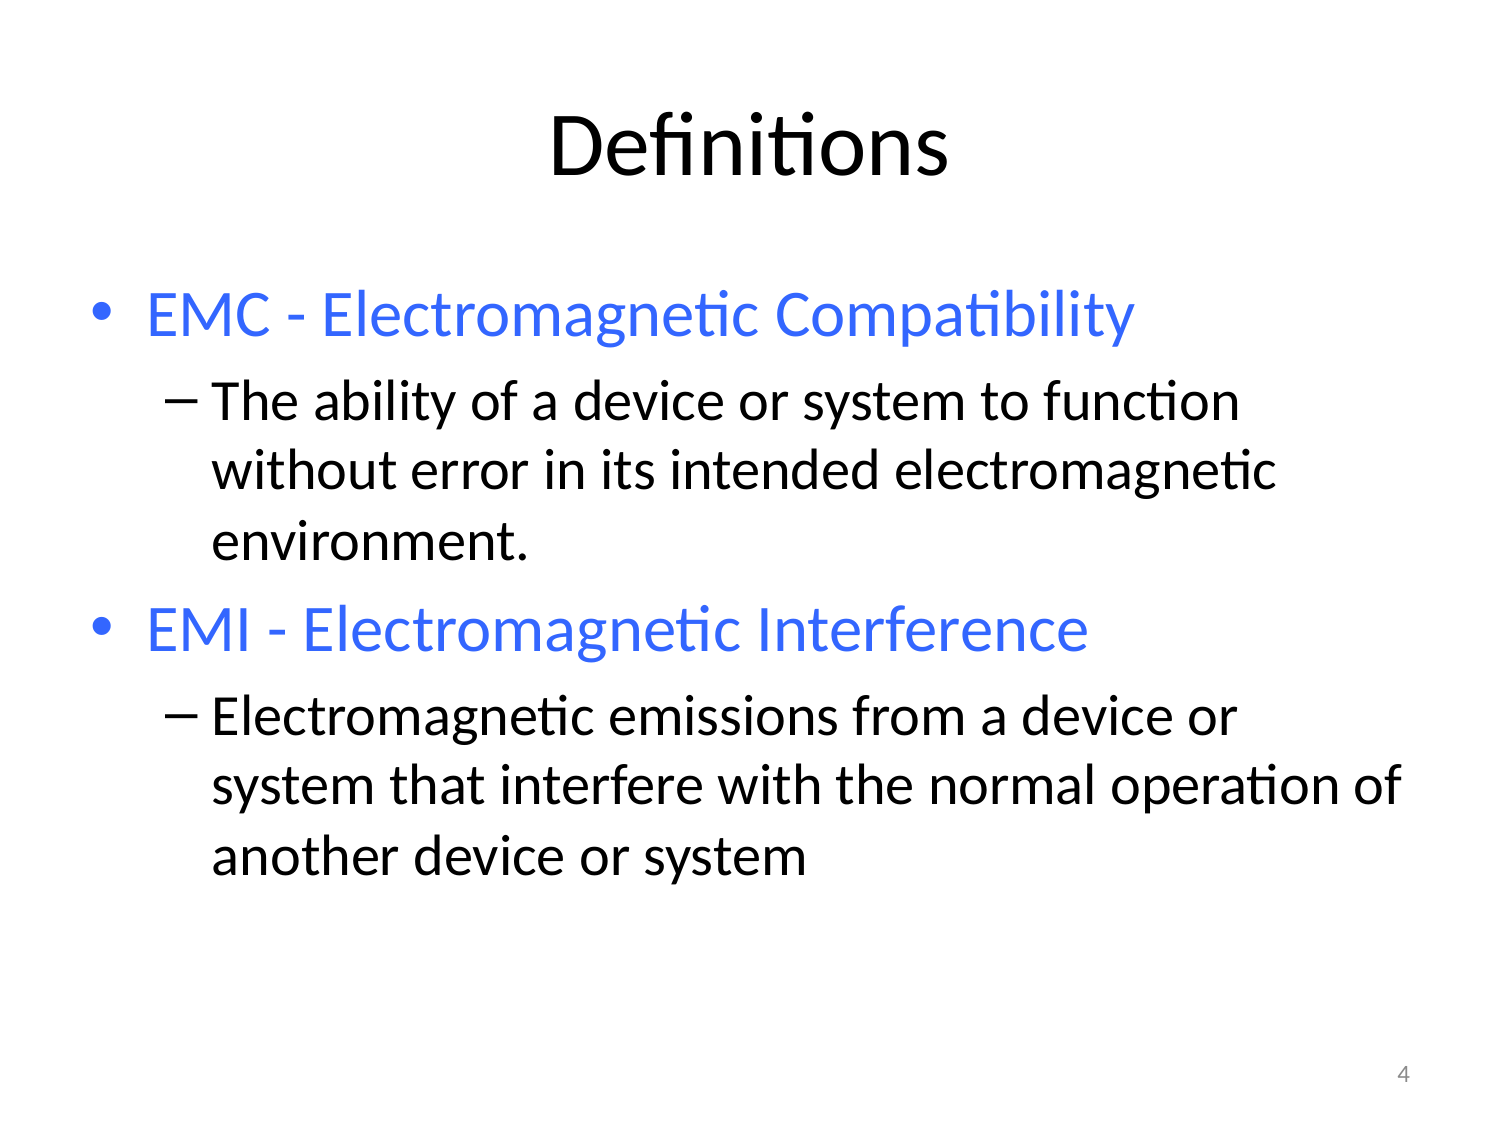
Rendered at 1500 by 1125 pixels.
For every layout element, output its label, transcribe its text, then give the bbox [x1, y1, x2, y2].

list EMC - Electromagnetic Compatibility The ability of a device or system to function without error in its intended electromagnetic environment. EMI - Electromagnetic Interference Electromagnetic emissions from a device or system that interfere with the normal operation of another device or system [75, 262, 1425, 1005]
slide_number 4 [1074, 1042, 1425, 1103]
title Definitions [75, 45, 1425, 233]
